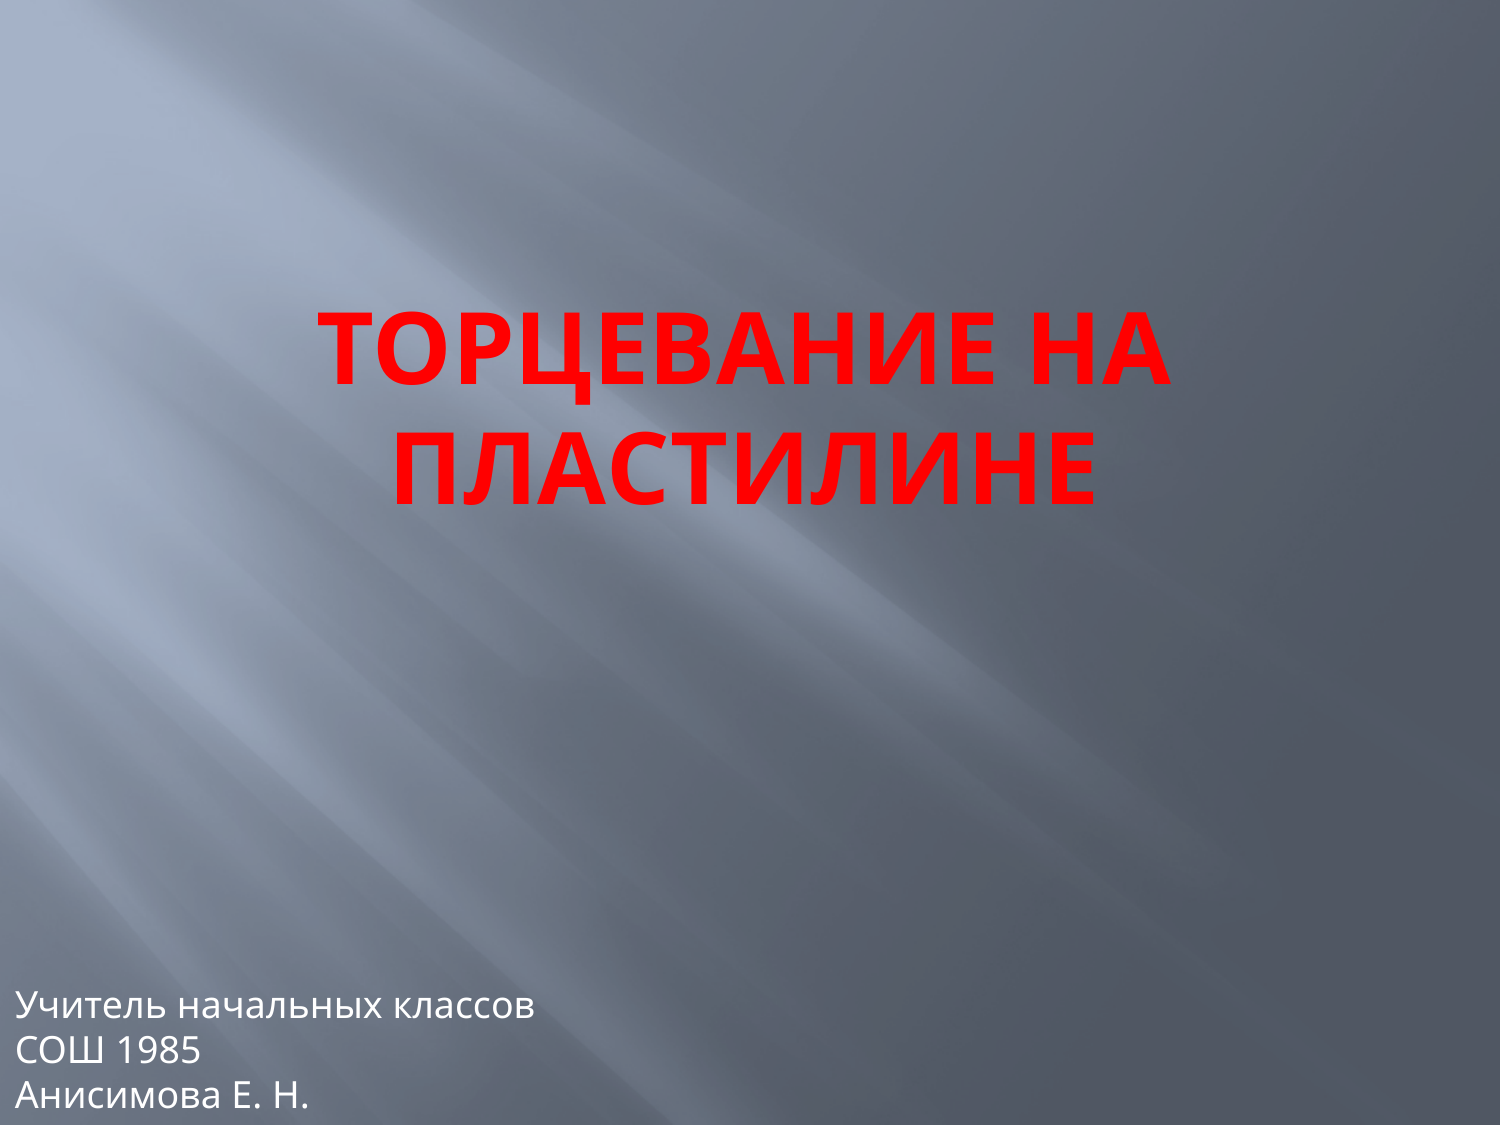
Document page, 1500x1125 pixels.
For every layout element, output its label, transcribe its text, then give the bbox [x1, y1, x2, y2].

title Торцевание на пластилине [69, 224, 1420, 525]
text_box Учитель начальных классов СОШ 1985 Анисимова Е. Н. [0, 973, 603, 1124]
